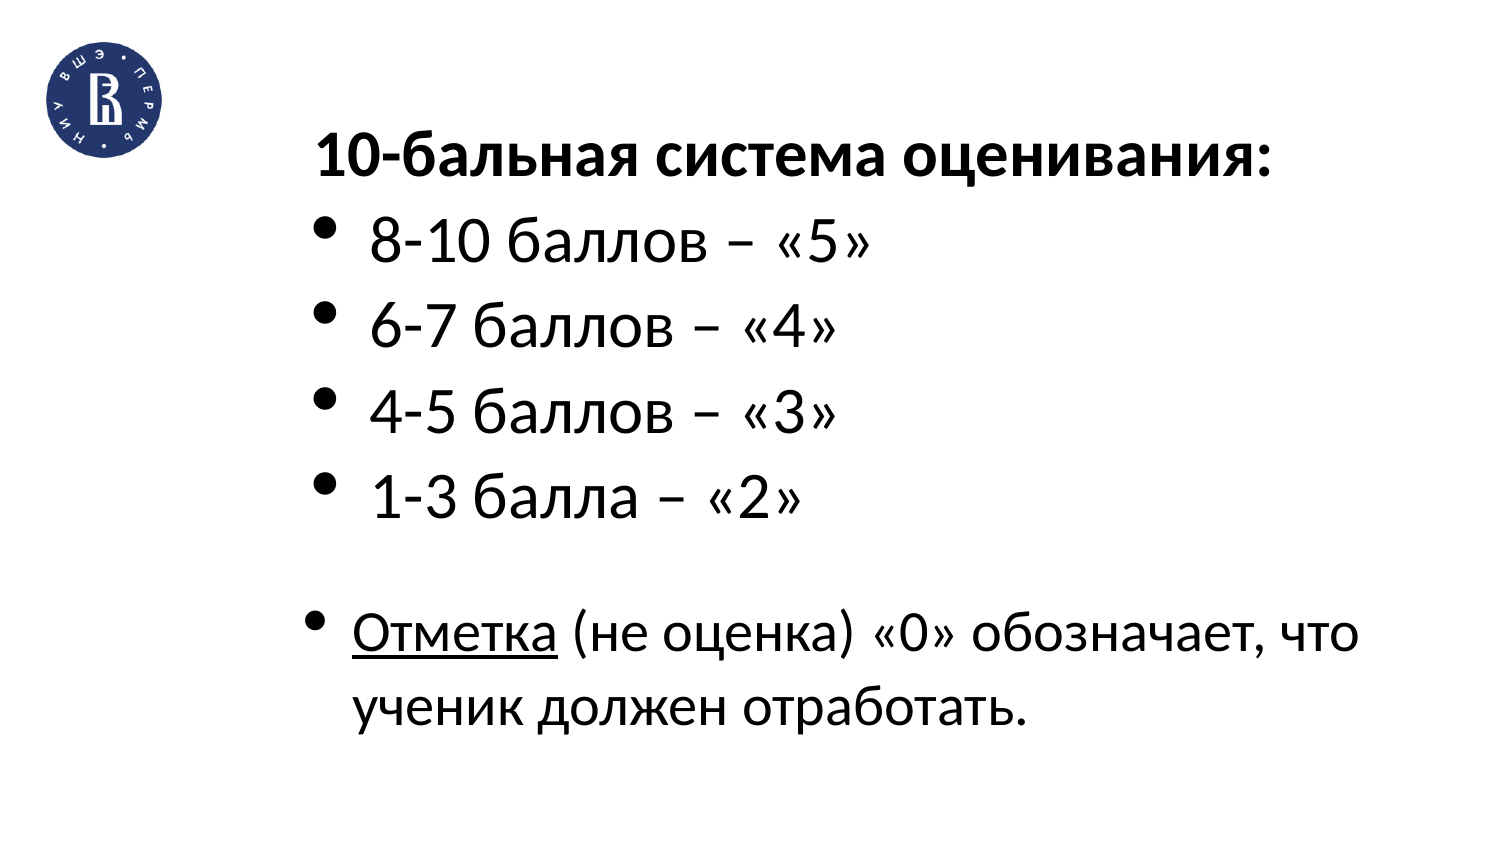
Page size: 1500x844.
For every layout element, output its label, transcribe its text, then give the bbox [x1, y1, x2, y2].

text_box 10-бальная система оценивания: 8-10 баллов – «5» 6-7 баллов – «4» 4-5 баллов – «3» 1-3 балла – «2» [298, 96, 1403, 540]
picture [44, 40, 163, 159]
text_box Отметка (не оценка) «0» обозначает, что ученик должен отработать. [215, 580, 1445, 745]
